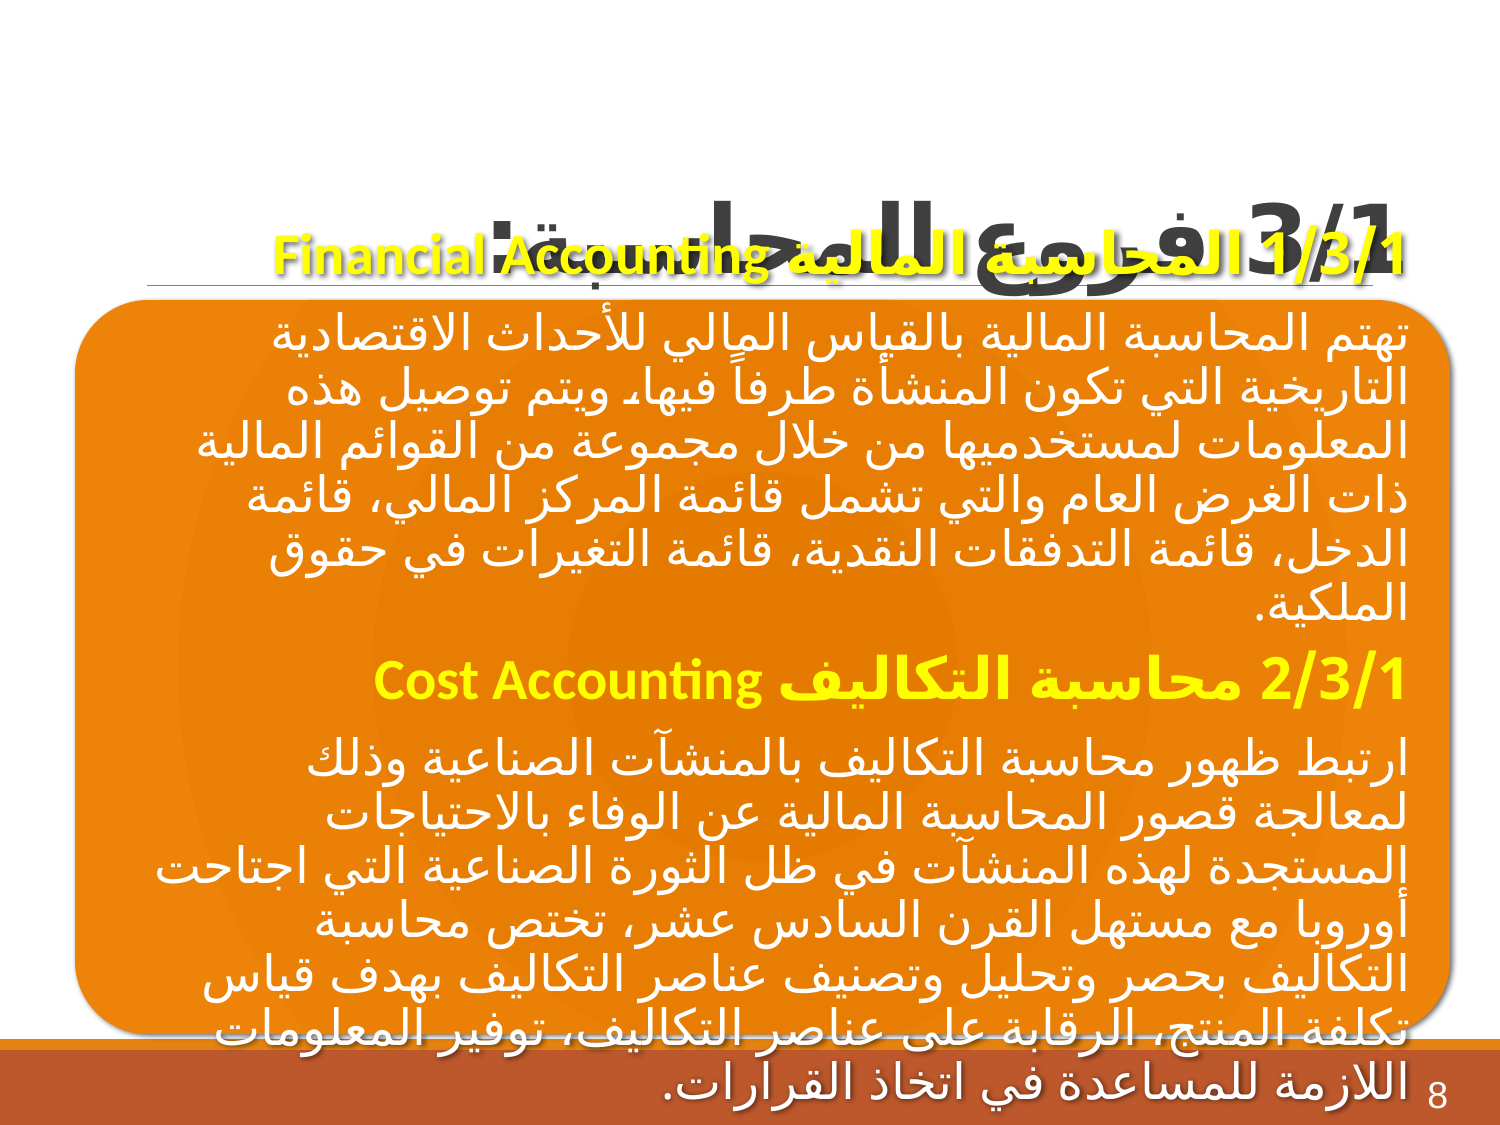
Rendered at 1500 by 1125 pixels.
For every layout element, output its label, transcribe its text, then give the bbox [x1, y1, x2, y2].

title 3/1 فروع المحاسبة: [75, 187, 1425, 298]
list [74, 299, 1451, 1035]
slide_number 8 [1412, 1062, 1463, 1125]
